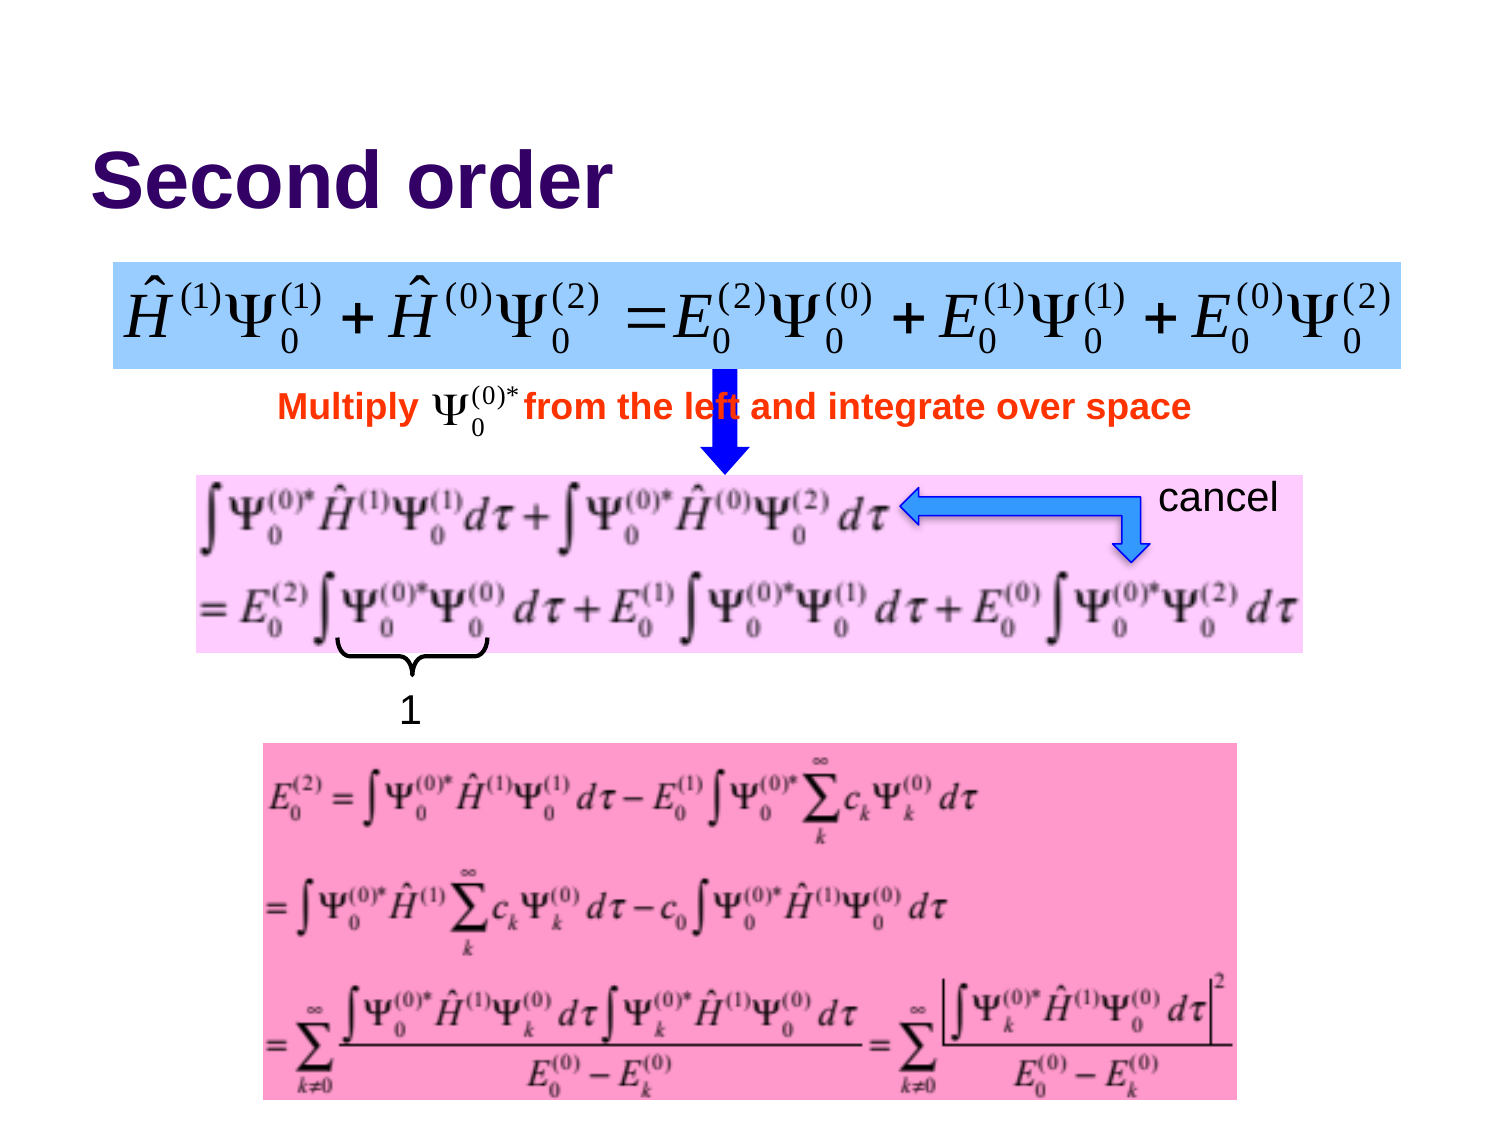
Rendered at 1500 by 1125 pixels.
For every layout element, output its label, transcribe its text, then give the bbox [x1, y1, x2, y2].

text_box 1 [384, 675, 438, 740]
text_box [408, 662, 416, 675]
title Second order [75, 20, 1425, 233]
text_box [112, 262, 1402, 370]
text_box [195, 474, 1304, 654]
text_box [424, 374, 526, 449]
text_box cancel [1112, 462, 1325, 528]
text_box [262, 742, 1238, 1101]
text_box Multiply from the left and integrate over space [529, 378, 1208, 435]
text_box [699, 435, 751, 473]
text_box Multiply from the left and integrate over space [262, 378, 419, 435]
